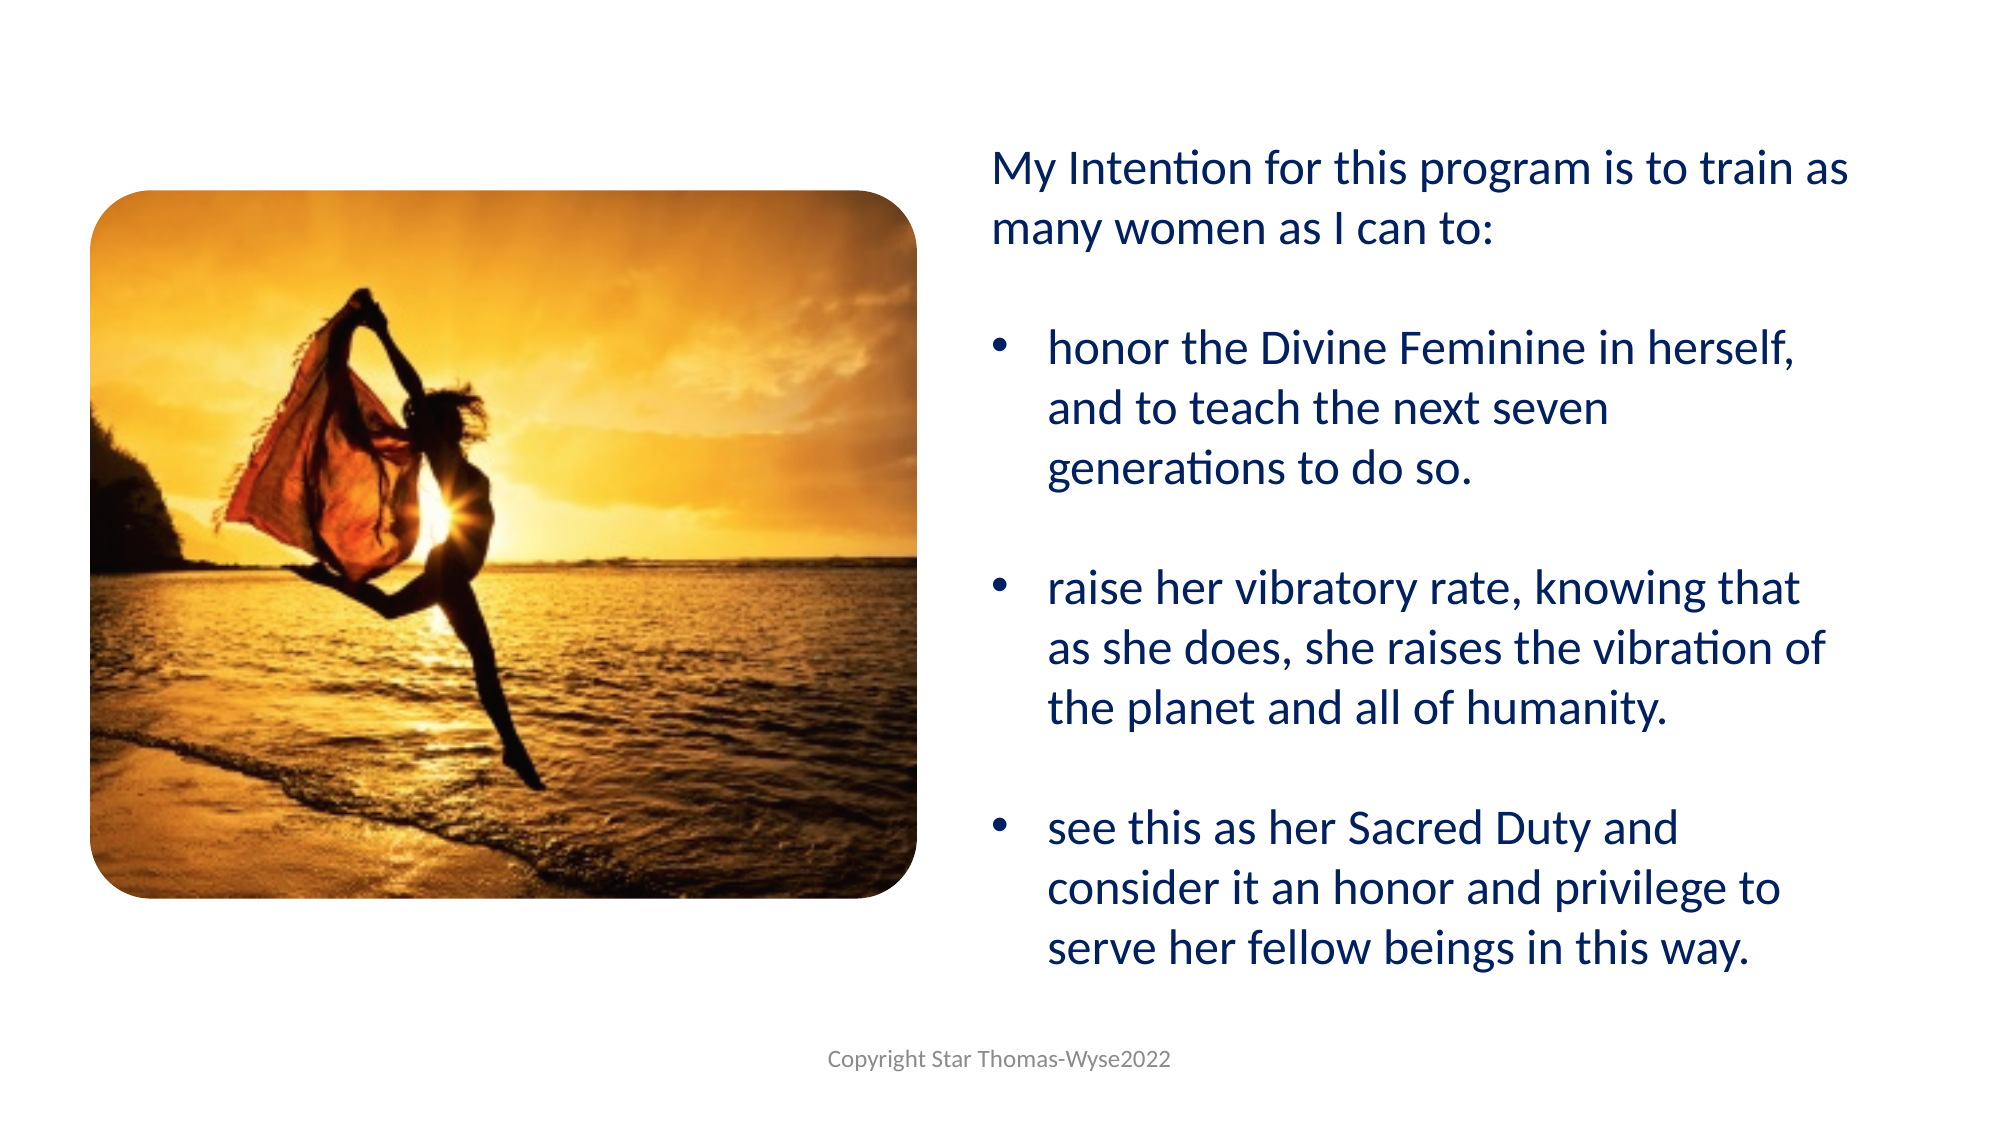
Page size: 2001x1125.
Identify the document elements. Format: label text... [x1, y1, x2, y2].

footer Copyright Star Thomas-Wyse2022 [662, 1042, 1338, 1103]
picture [89, 190, 917, 899]
text_box My Intention for this program is to train as many women as I can to: honor the Divine Feminine in herself, and to teach the next seven generations to do so. raise her vibratory rate, knowing that as she does, she raises the vibration of the planet and all of humanity. see this as her Sacred Duty and consider it an honor and privilege to serve her fellow beings in this way. [976, 37, 1869, 1042]
